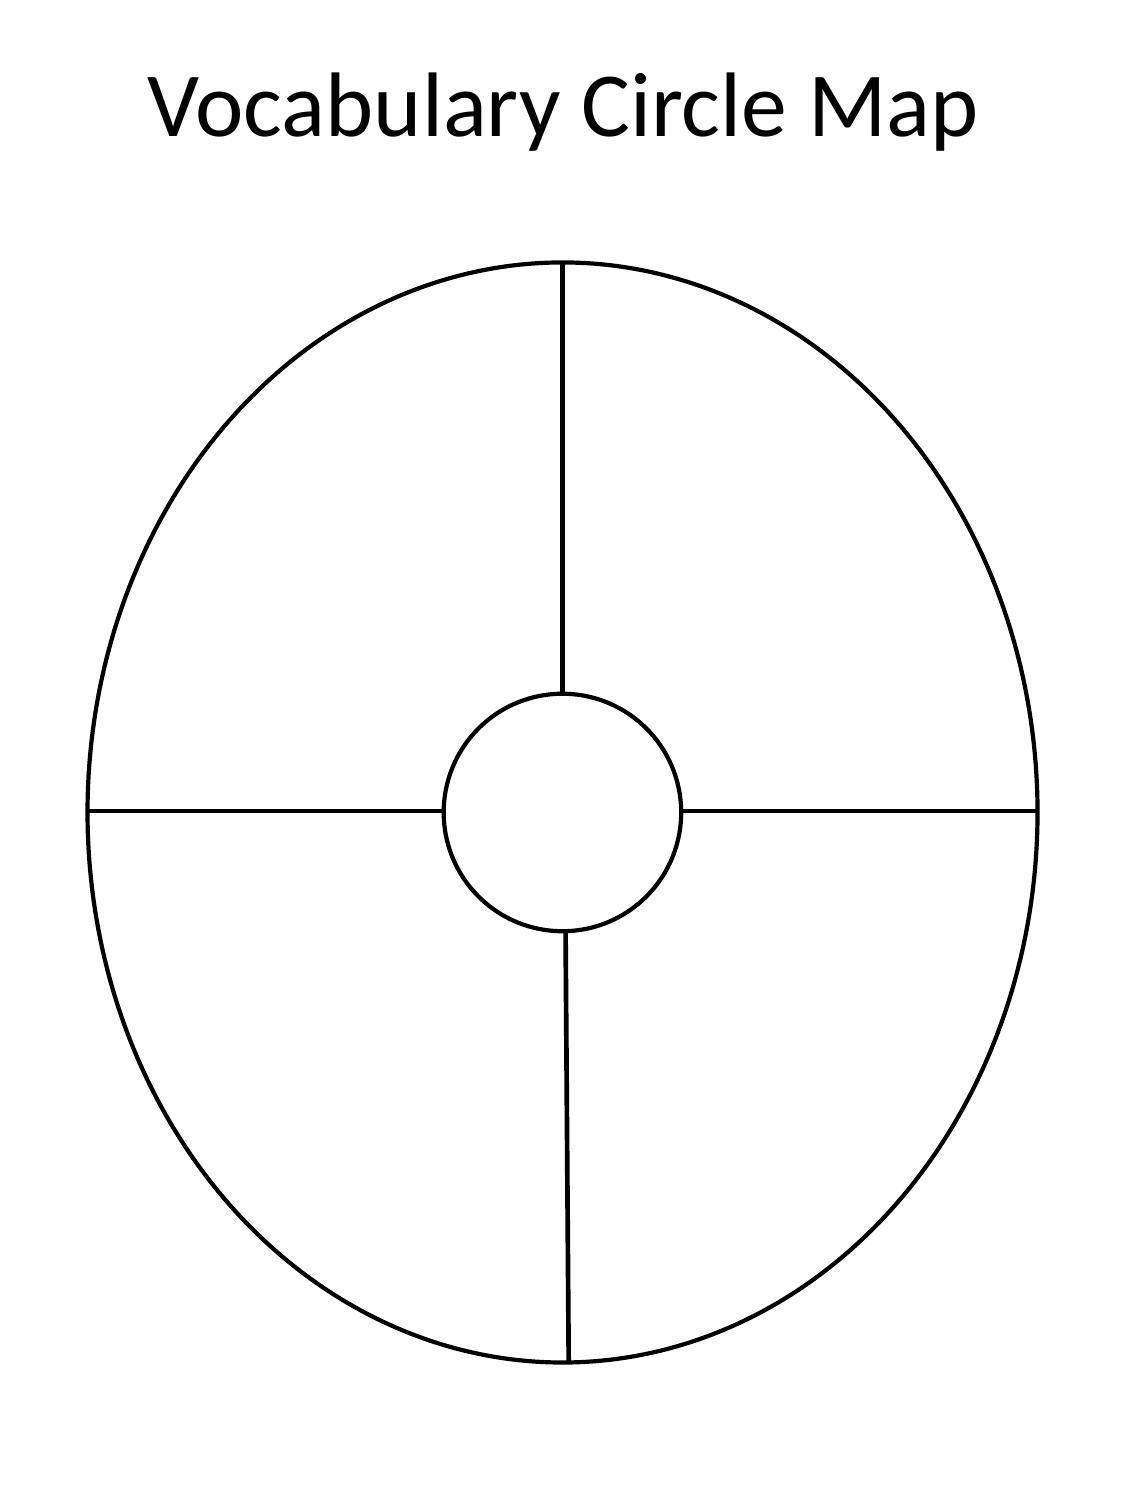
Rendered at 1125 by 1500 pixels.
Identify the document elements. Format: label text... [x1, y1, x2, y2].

title Vocabulary Circle Map [27, 24, 1100, 175]
text_box [85, 260, 1040, 1365]
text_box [565, 930, 569, 1363]
text_box [441, 691, 684, 934]
